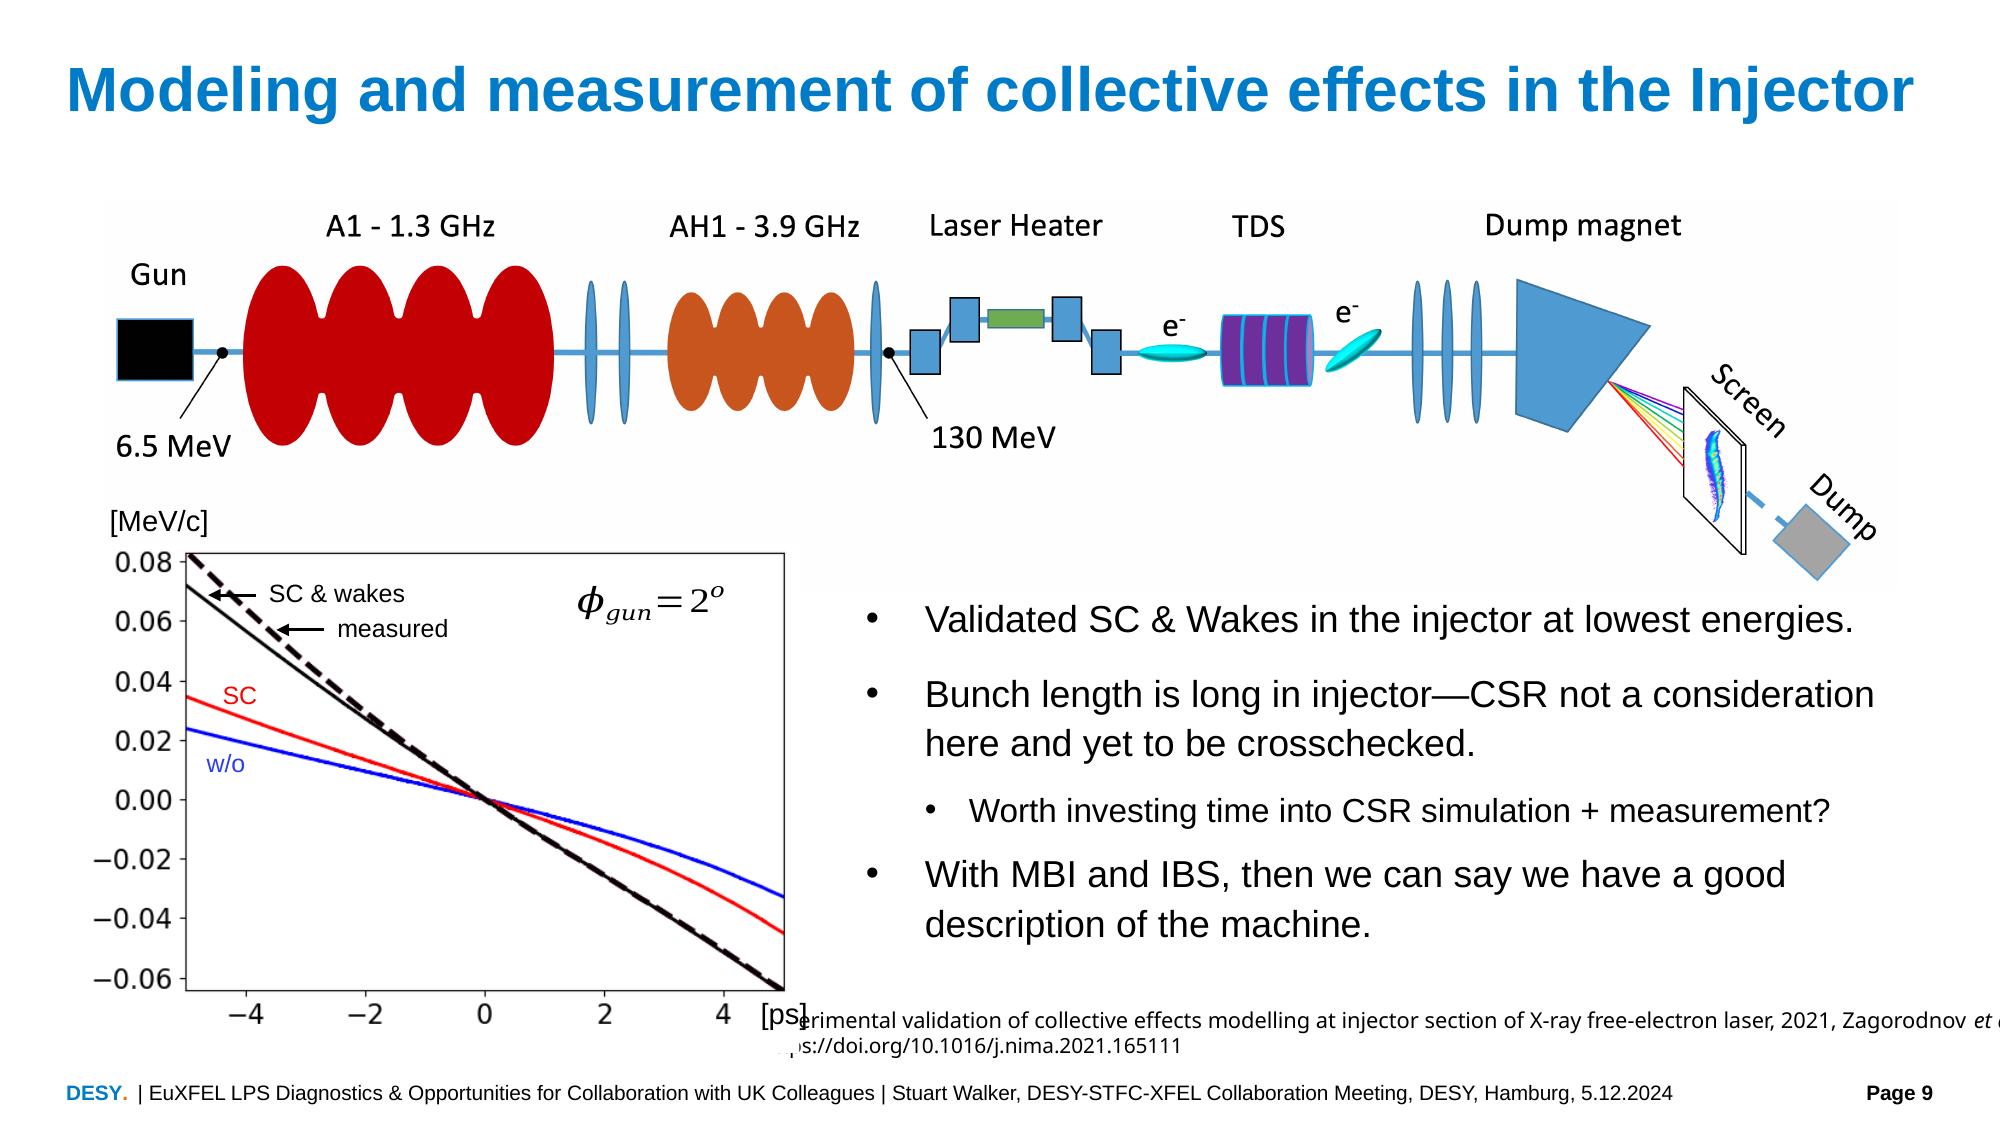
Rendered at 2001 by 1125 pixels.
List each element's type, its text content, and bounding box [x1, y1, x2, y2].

list Validated SC & Wakes in the injector at lowest energies. Bunch length is long in injector—CSR not a consideration here and yet to be crosschecked. Worth investing time into CSR simulation + measurement? With MBI and IBS, then we can say we have a good description of the machine. [865, 590, 1932, 965]
footer | EuXFEL LPS Diagnostics & Opportunities for Collaboration with UK Colleagues | Stuart Walker, DESY-STFC-XFEL Collaboration Meeting, DESY, Hamburg, 5.12.2024 [137, 1079, 1762, 1111]
title Modeling and measurement of collective effects in the Injector [66, 57, 1933, 132]
text_box Experimental validation of collective effects modelling at injector section of X-ray free-electron laser, 2021, Zagorodnov et al. https://doi.org/10.1016/j.nima.2021.165111 [746, 999, 2000, 1069]
picture [102, 196, 1898, 591]
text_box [78, 502, 817, 1053]
